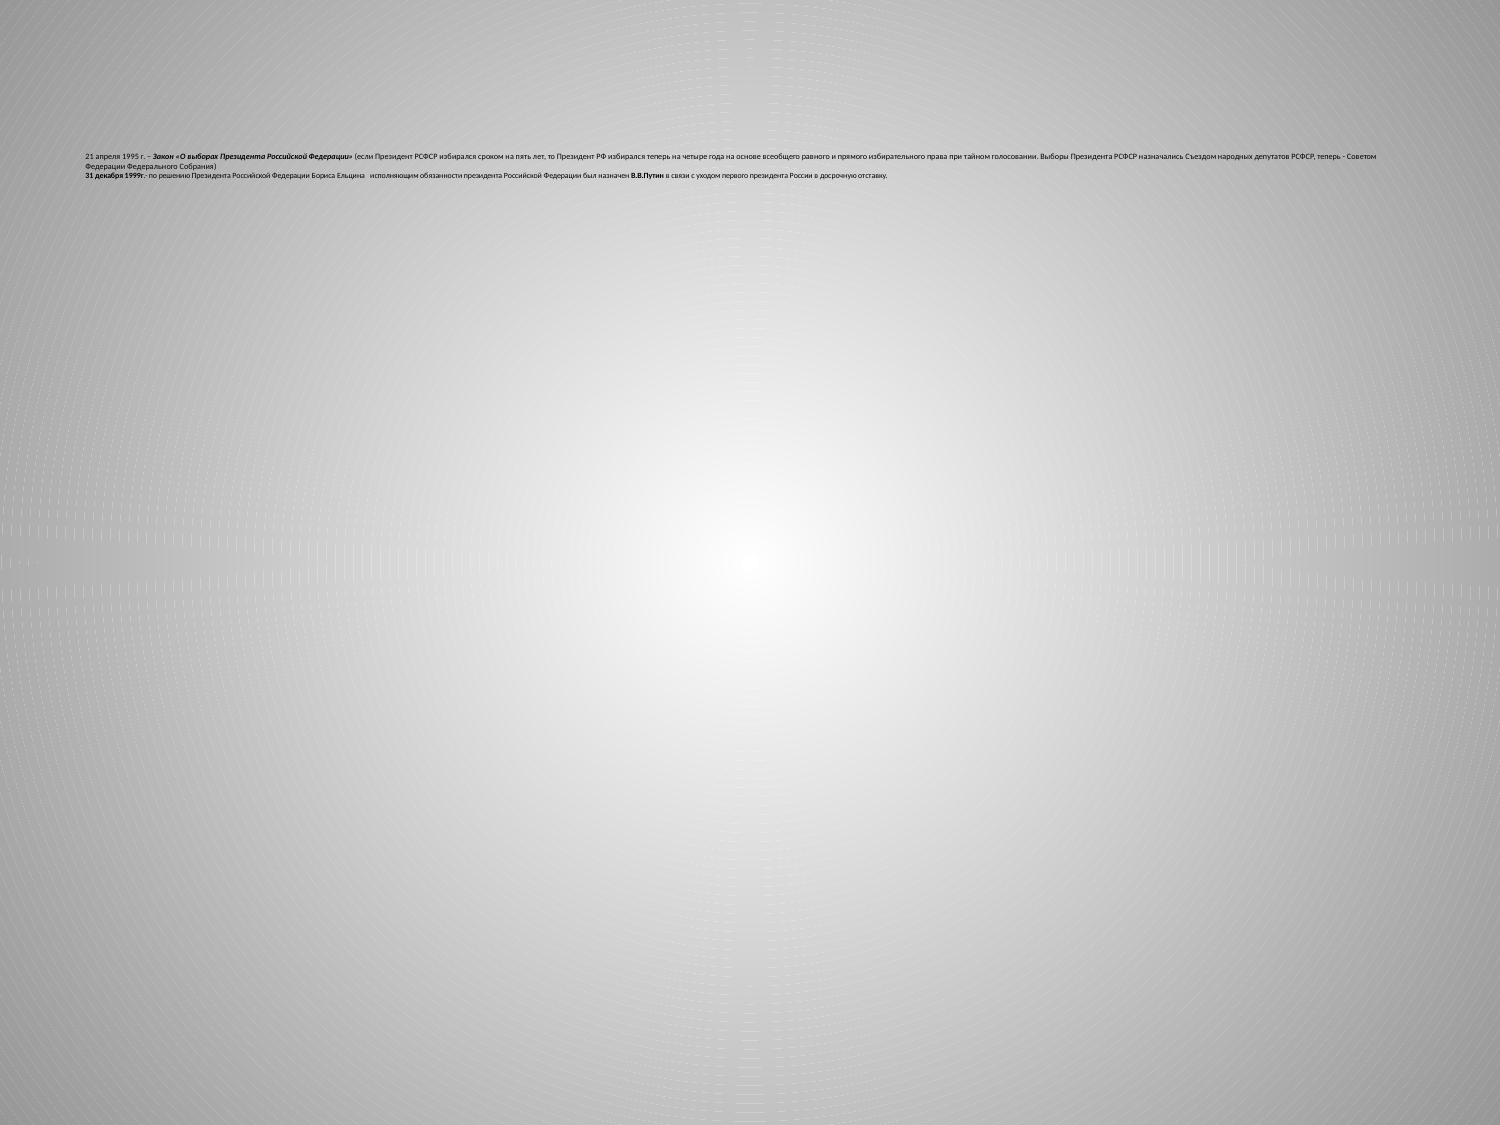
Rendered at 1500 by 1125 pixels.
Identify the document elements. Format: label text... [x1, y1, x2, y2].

title 21 апреля 1995 г. – Закон «О выборах Президента Российской Федерации» (если Президент РСФСР избирался сроком на пять лет, то Президент РФ избирался теперь на четыре года на основе всеобщего равного и прямого избирательного права при тайном голосовании. Выборы Президента РСФСР назначались Съездом народных депутатов РСФСР, теперь - Советом Федерации Федерального Собрания) 31 декабря 1999г.- по решению Президента Российской Федерации Бориса Ельцина исполняющим обязанности президента Российской Федерации был назначен В.В.Путин в связи с уходом первого президента России в досрочную отставку. [70, 23, 1421, 211]
